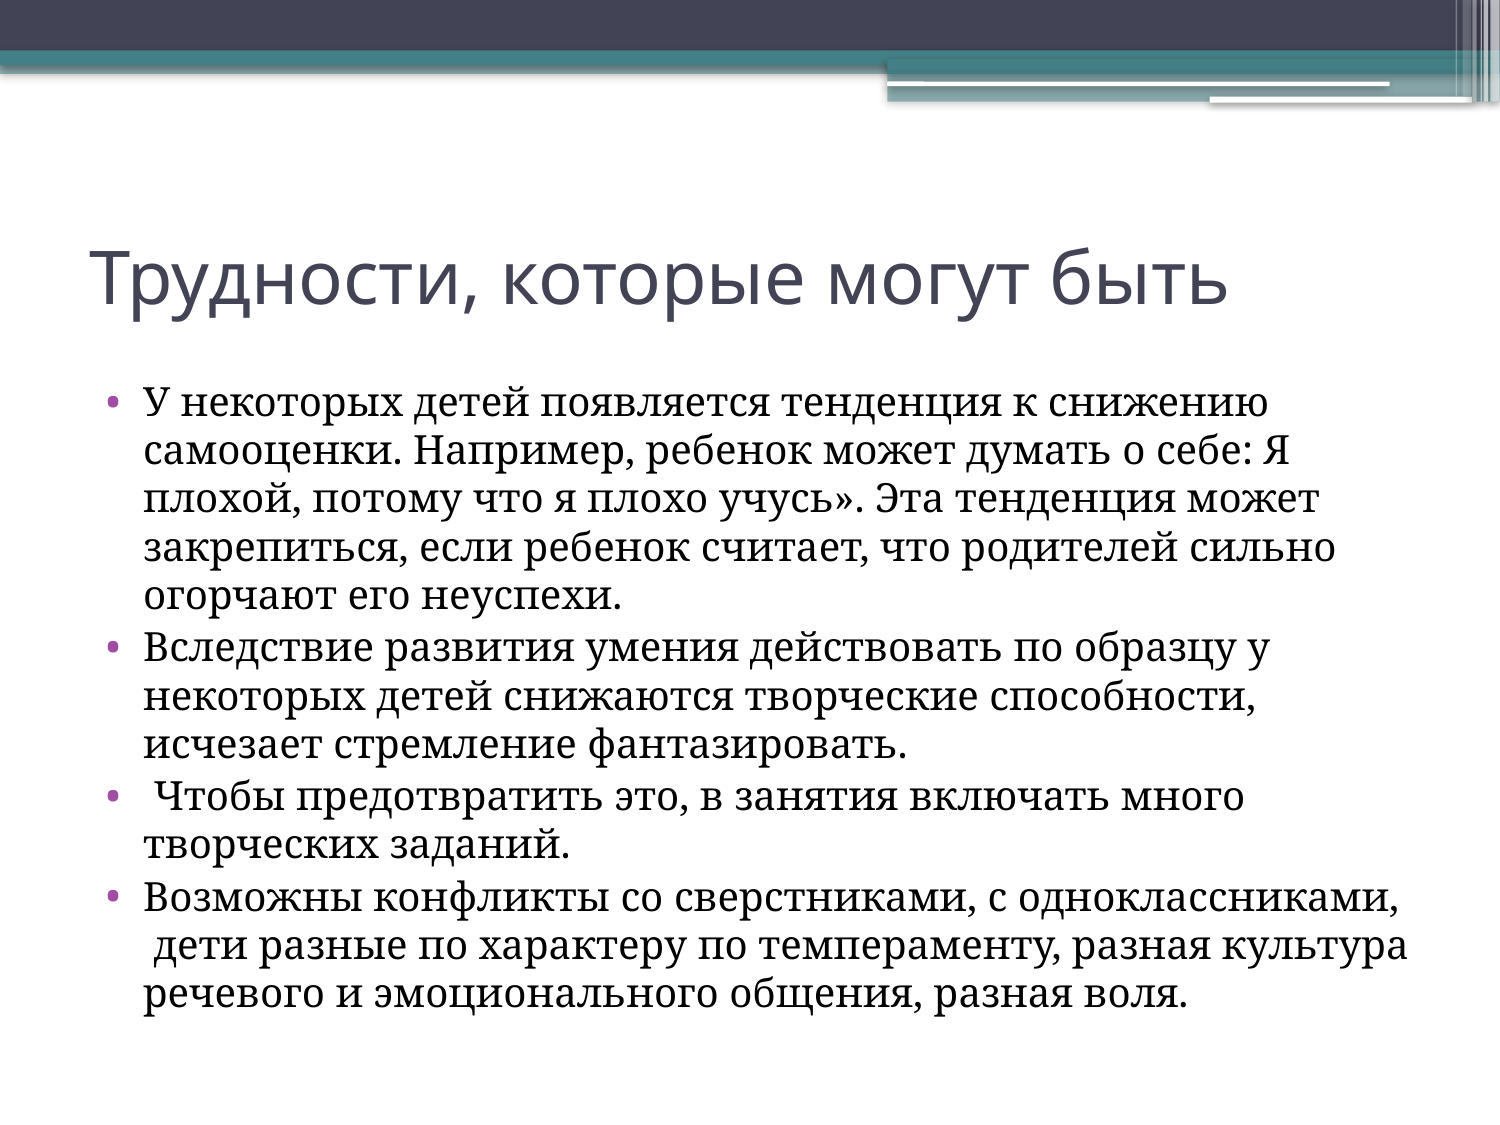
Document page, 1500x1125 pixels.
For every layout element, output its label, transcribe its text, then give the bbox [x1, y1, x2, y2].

list У некоторых детей появляется тенденция к снижению самооценки. Например, ребенок может думать о себе: Я плохой, потому что я плохо учусь». Эта тенденция может закрепиться, если ребенок считает, что родителей сильно огорчают его неуспехи. Вследствие развития умения действовать по образцу у некоторых детей снижаются творческие способности, исчезает стремление фантазировать. Чтобы предотвратить это, в занятия включать много творческих заданий. Возможны конфликты со сверстниками, с одноклассниками, дети разные по характеру по темпераменту, разная культура речевого и эмоционального общения, разная воля. [75, 368, 1425, 1079]
title Трудности, которые могут быть [75, 187, 1425, 363]
